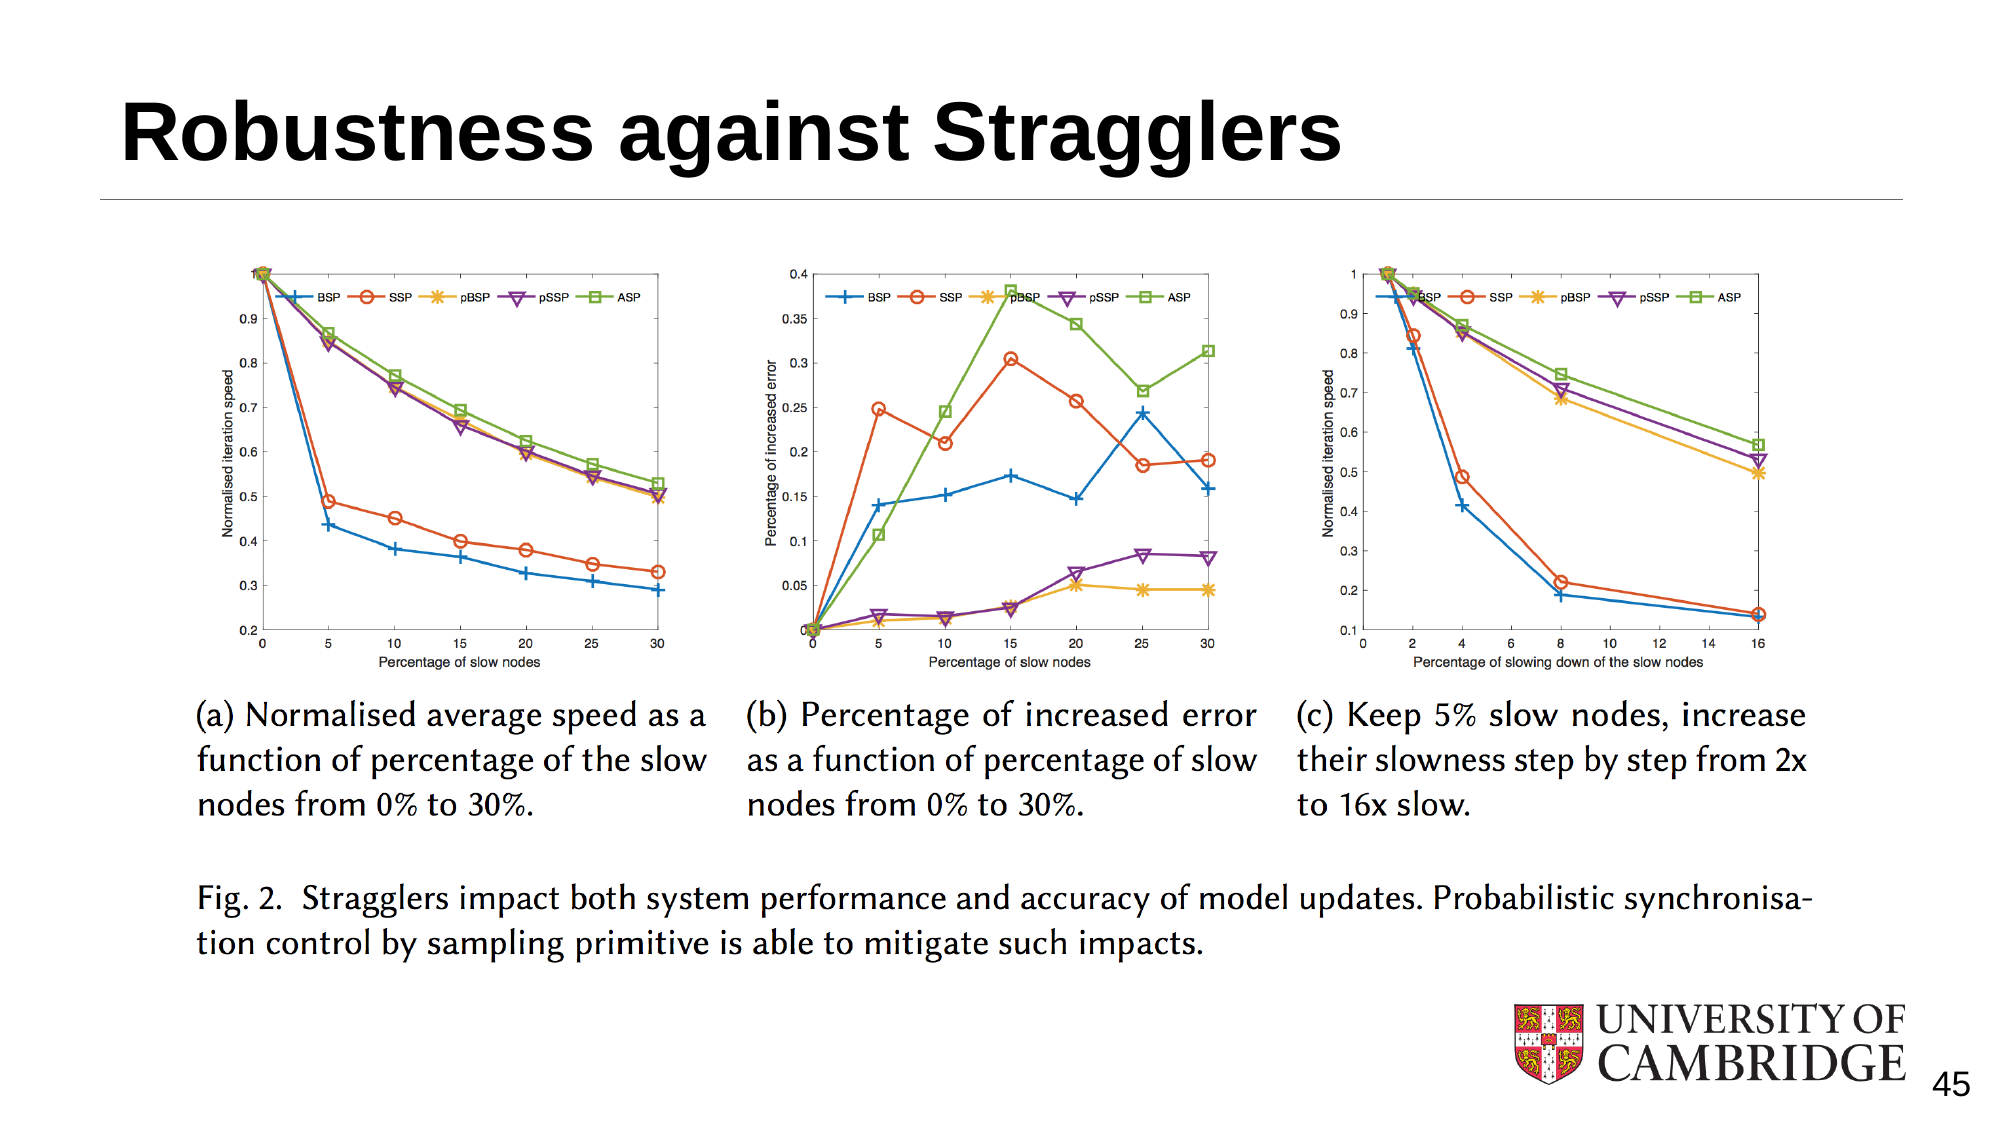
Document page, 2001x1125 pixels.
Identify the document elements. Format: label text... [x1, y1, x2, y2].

picture [182, 230, 1821, 971]
picture [1514, 1003, 1906, 1085]
title Robustness against Stragglers [99, 45, 1900, 198]
slide_number 45 [1871, 1038, 1992, 1125]
